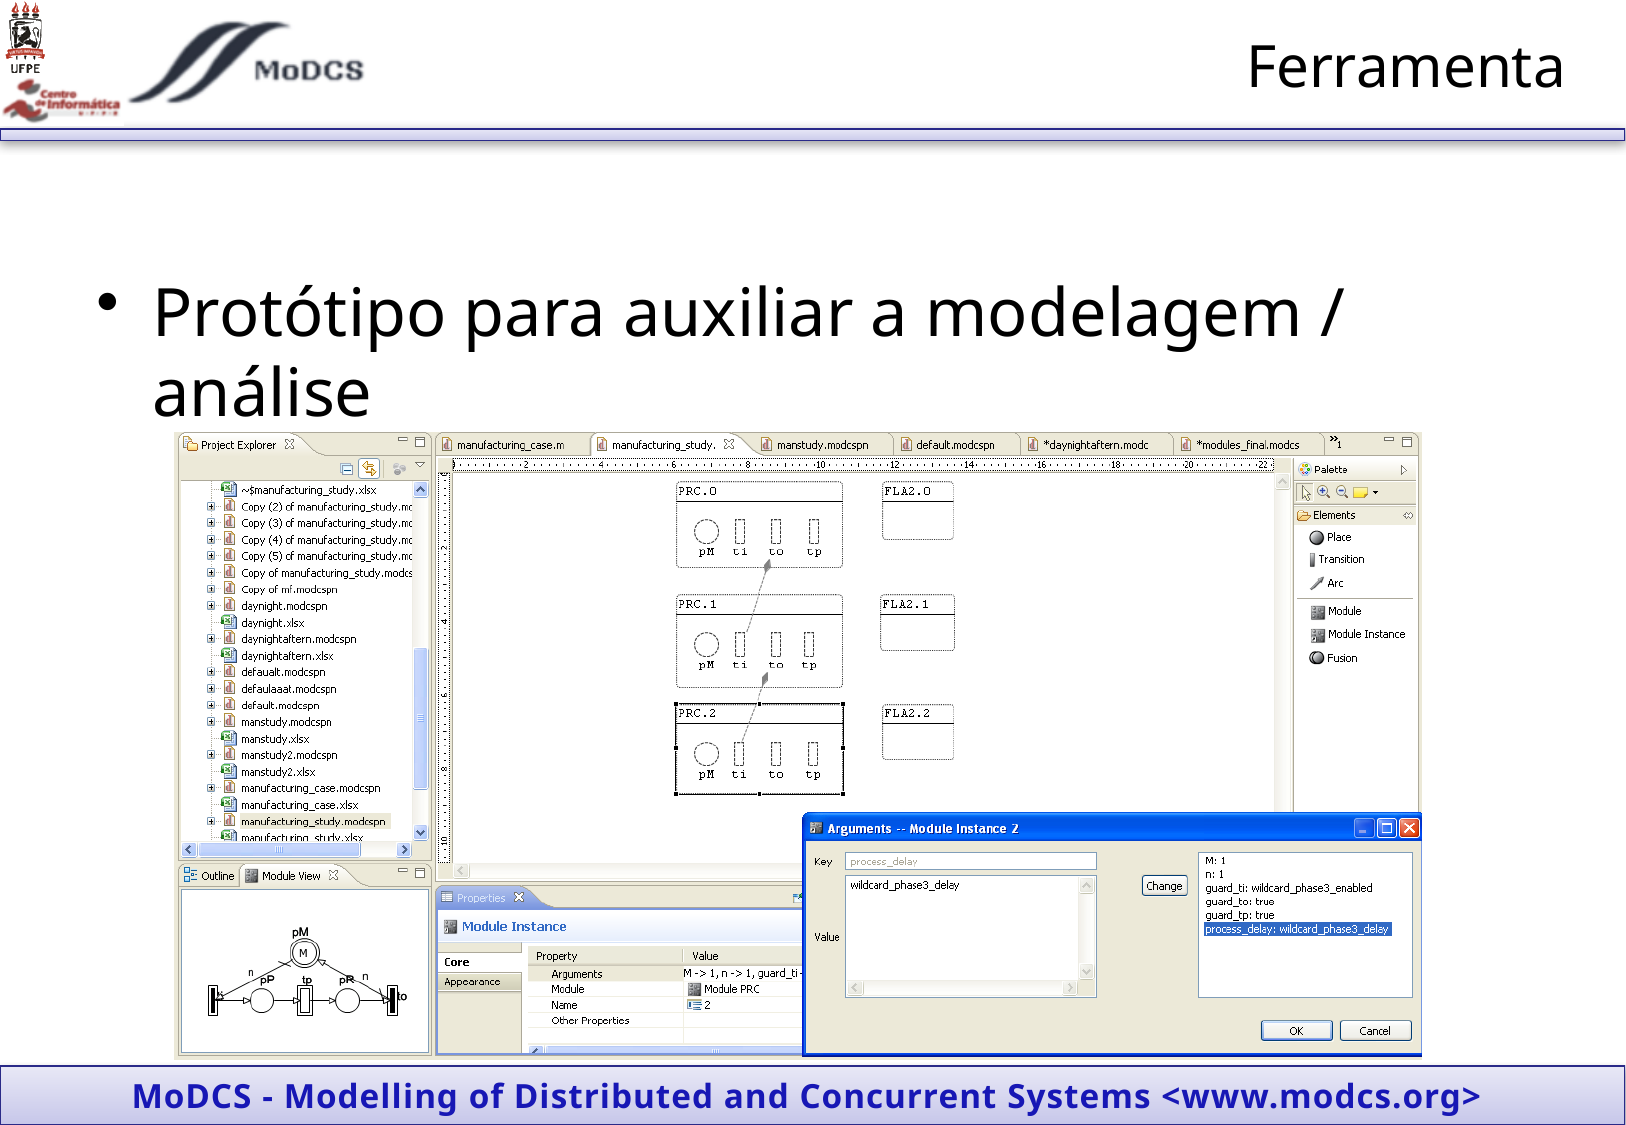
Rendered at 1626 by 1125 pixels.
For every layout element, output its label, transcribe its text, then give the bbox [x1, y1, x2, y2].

list Protótipo para auxiliar a modelagem / análise [81, 262, 1544, 1005]
picture [125, 17, 375, 109]
picture [0, 0, 54, 74]
picture [174, 432, 1422, 1061]
picture [0, 76, 124, 126]
title Ferramenta [390, 0, 1581, 129]
